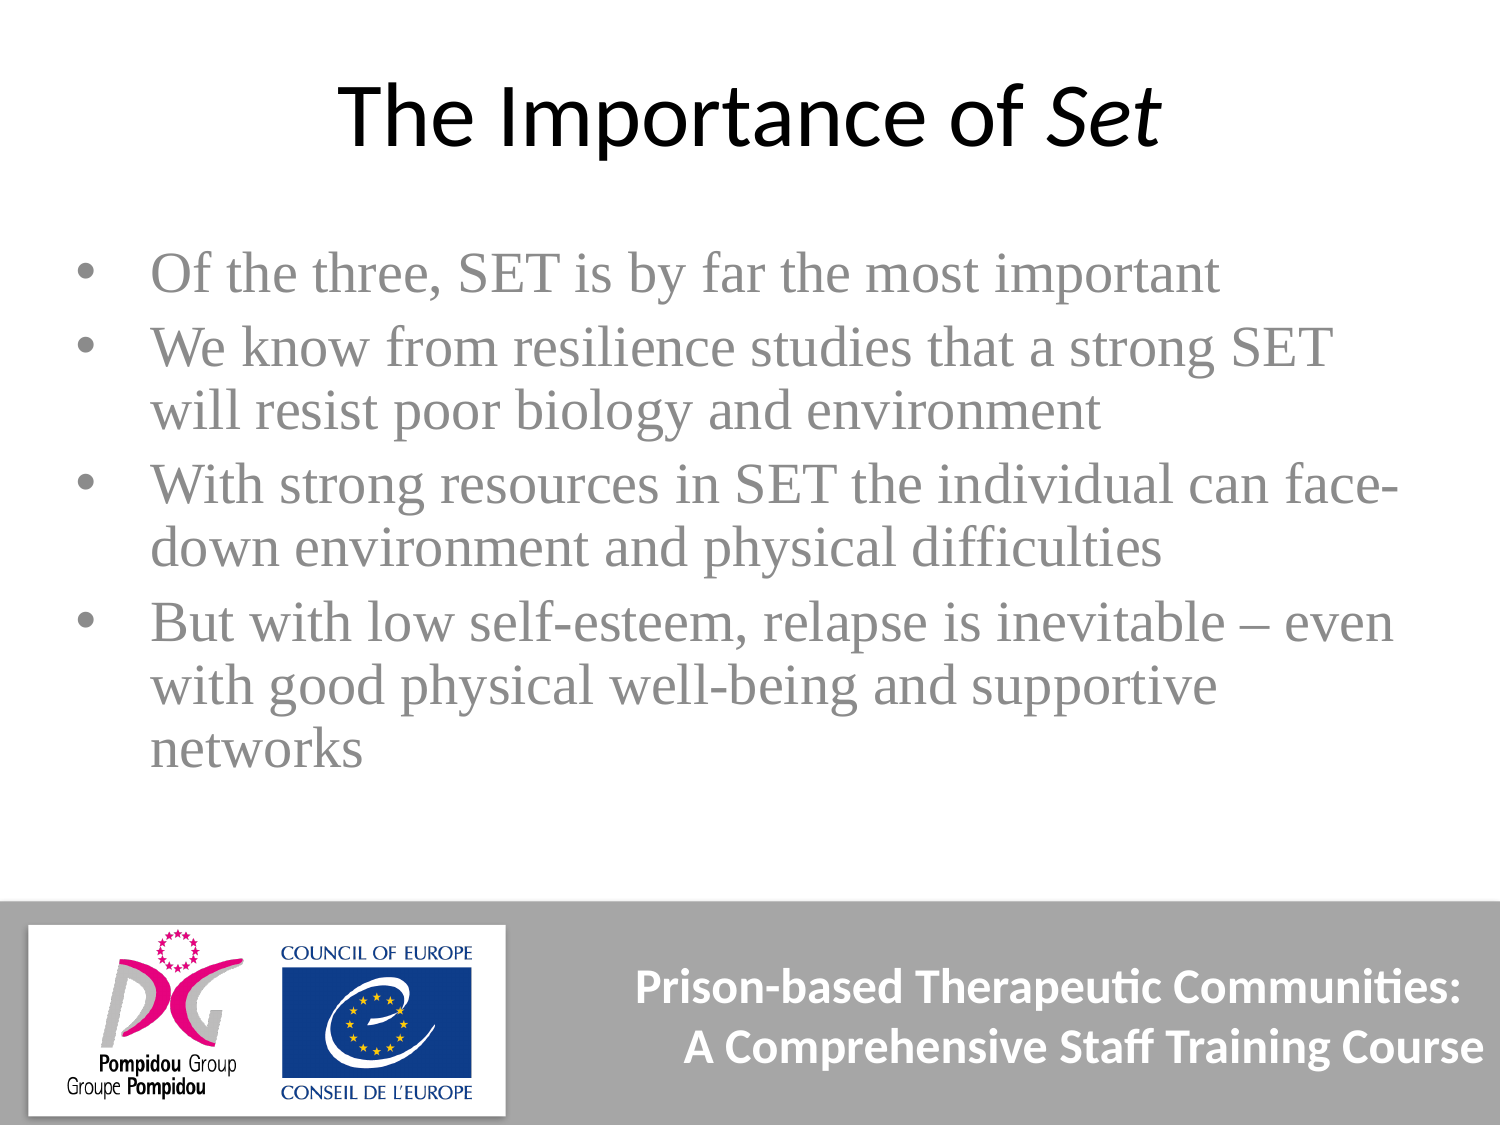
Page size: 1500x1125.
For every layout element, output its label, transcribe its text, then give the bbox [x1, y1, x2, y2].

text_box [0, 901, 1500, 1125]
subtitle Of the three, SET is by far the most important We know from resilience studies that a strong SET will resist poor biology and environment With strong resources in SET the individual can face-down environment and physical difficulties But with low self-esteem, relapse is inevitable – even with good physical well-being and supportive networks [60, 234, 1435, 898]
title The Importance of Set [112, 43, 1388, 176]
